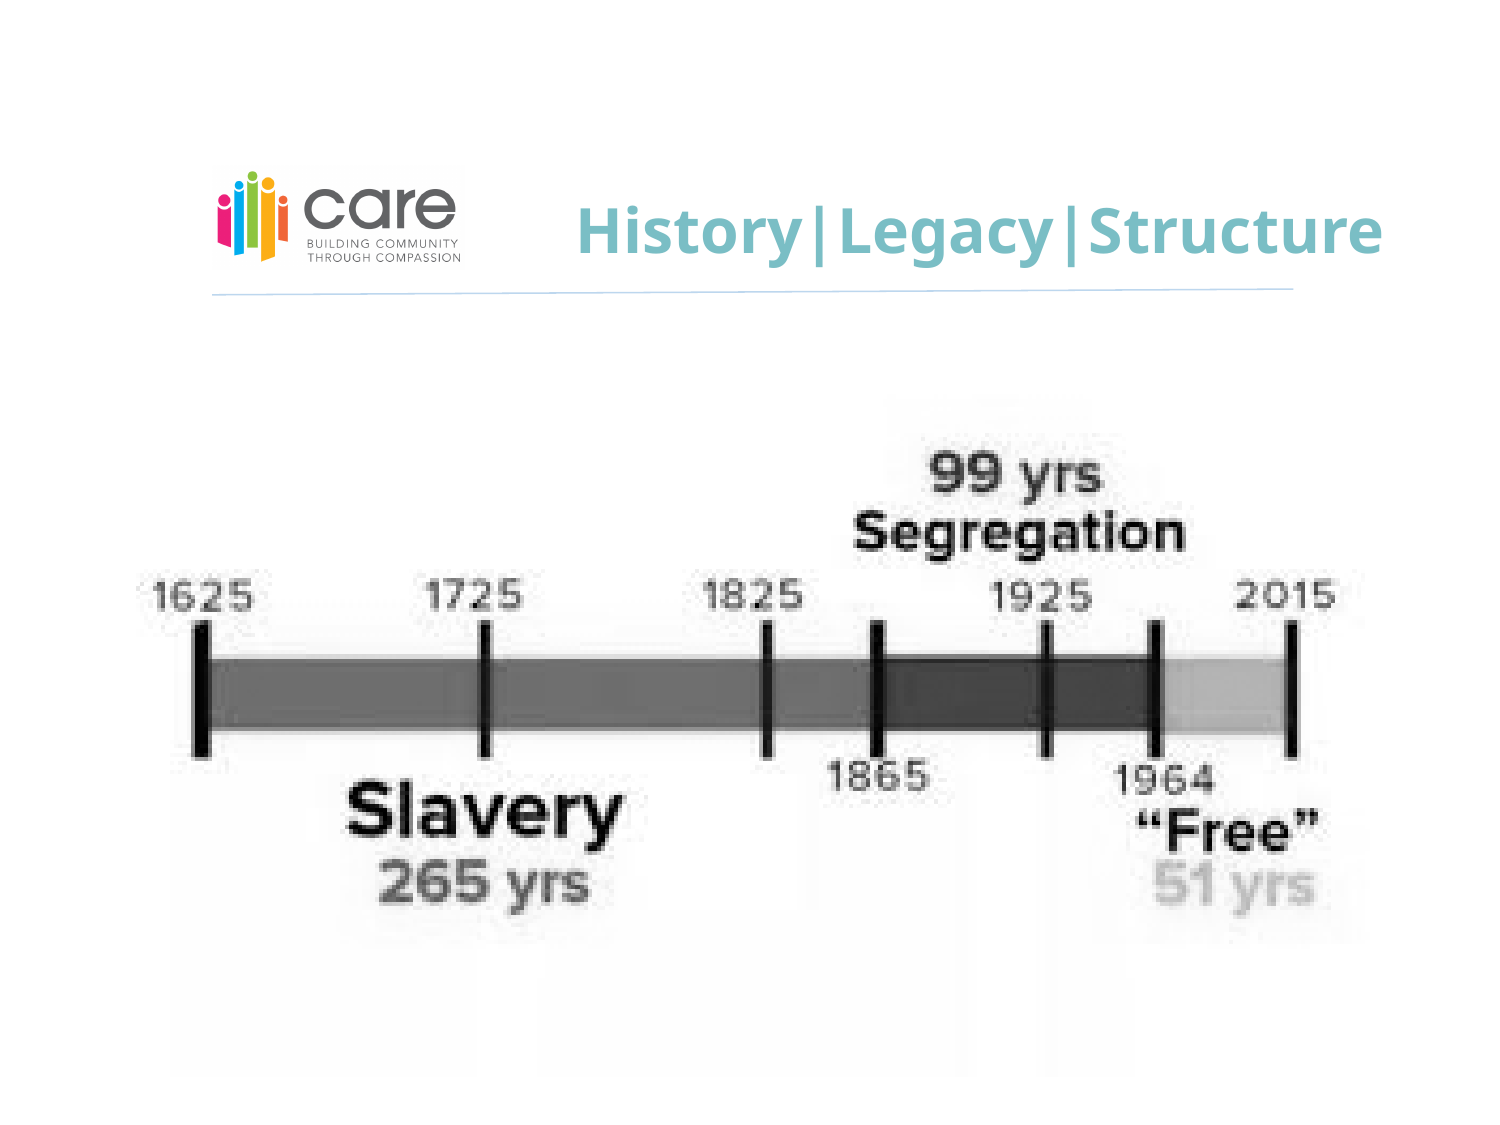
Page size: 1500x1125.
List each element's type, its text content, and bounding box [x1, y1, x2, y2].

picture [73, 331, 1432, 1077]
picture [211, 164, 466, 271]
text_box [211, 288, 1294, 296]
text_box History|Legacy|Structure [560, 184, 1460, 274]
